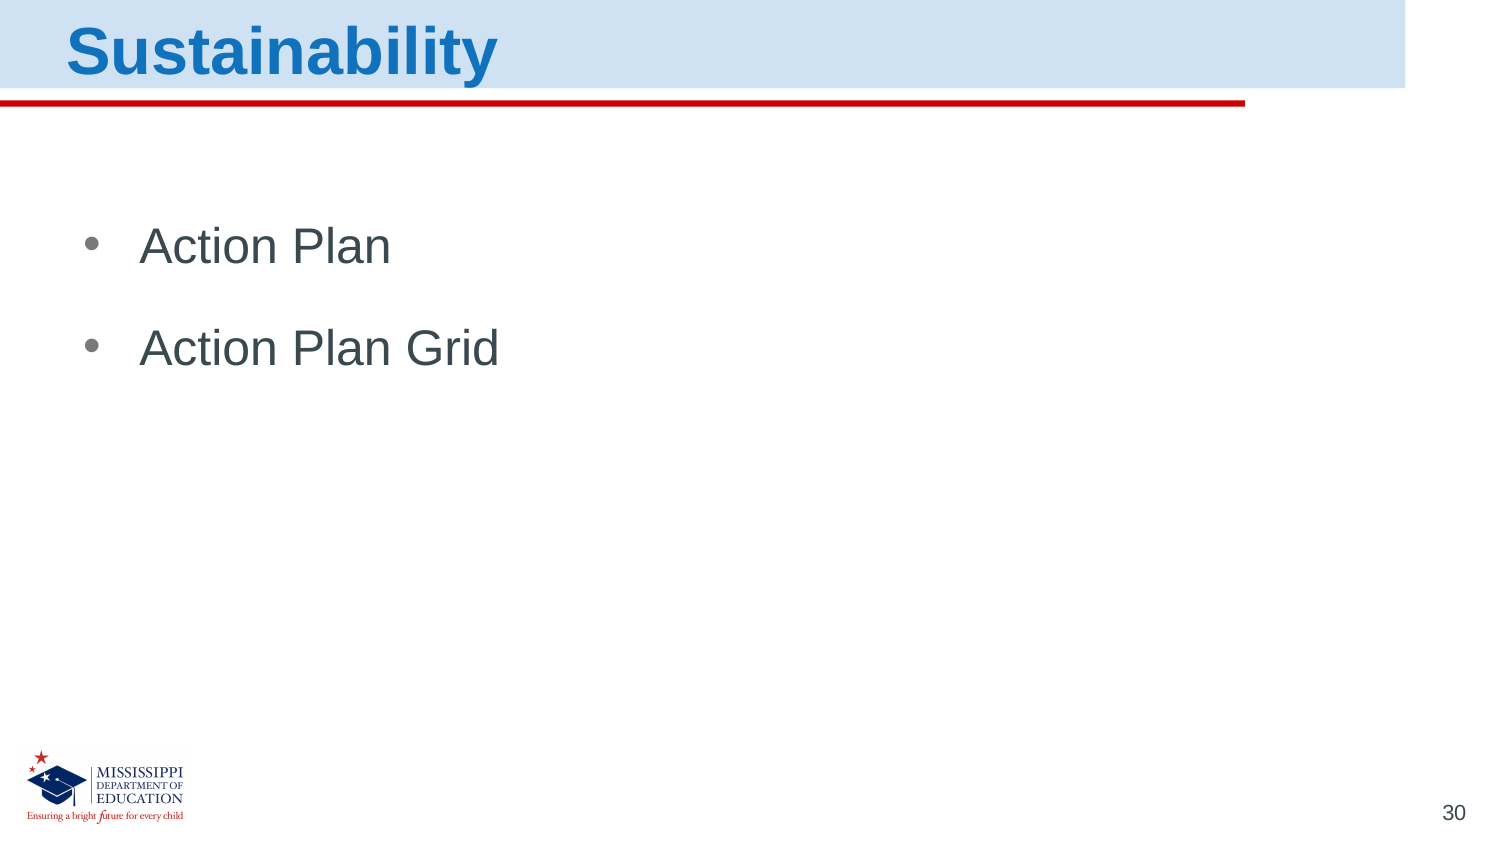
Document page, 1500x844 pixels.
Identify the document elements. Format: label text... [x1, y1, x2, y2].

picture [21, 746, 189, 827]
list Sustainability [51, 5, 1406, 80]
slide_number 30 [1391, 801, 1482, 841]
list Action Plan Action Plan Grid [68, 189, 1429, 717]
